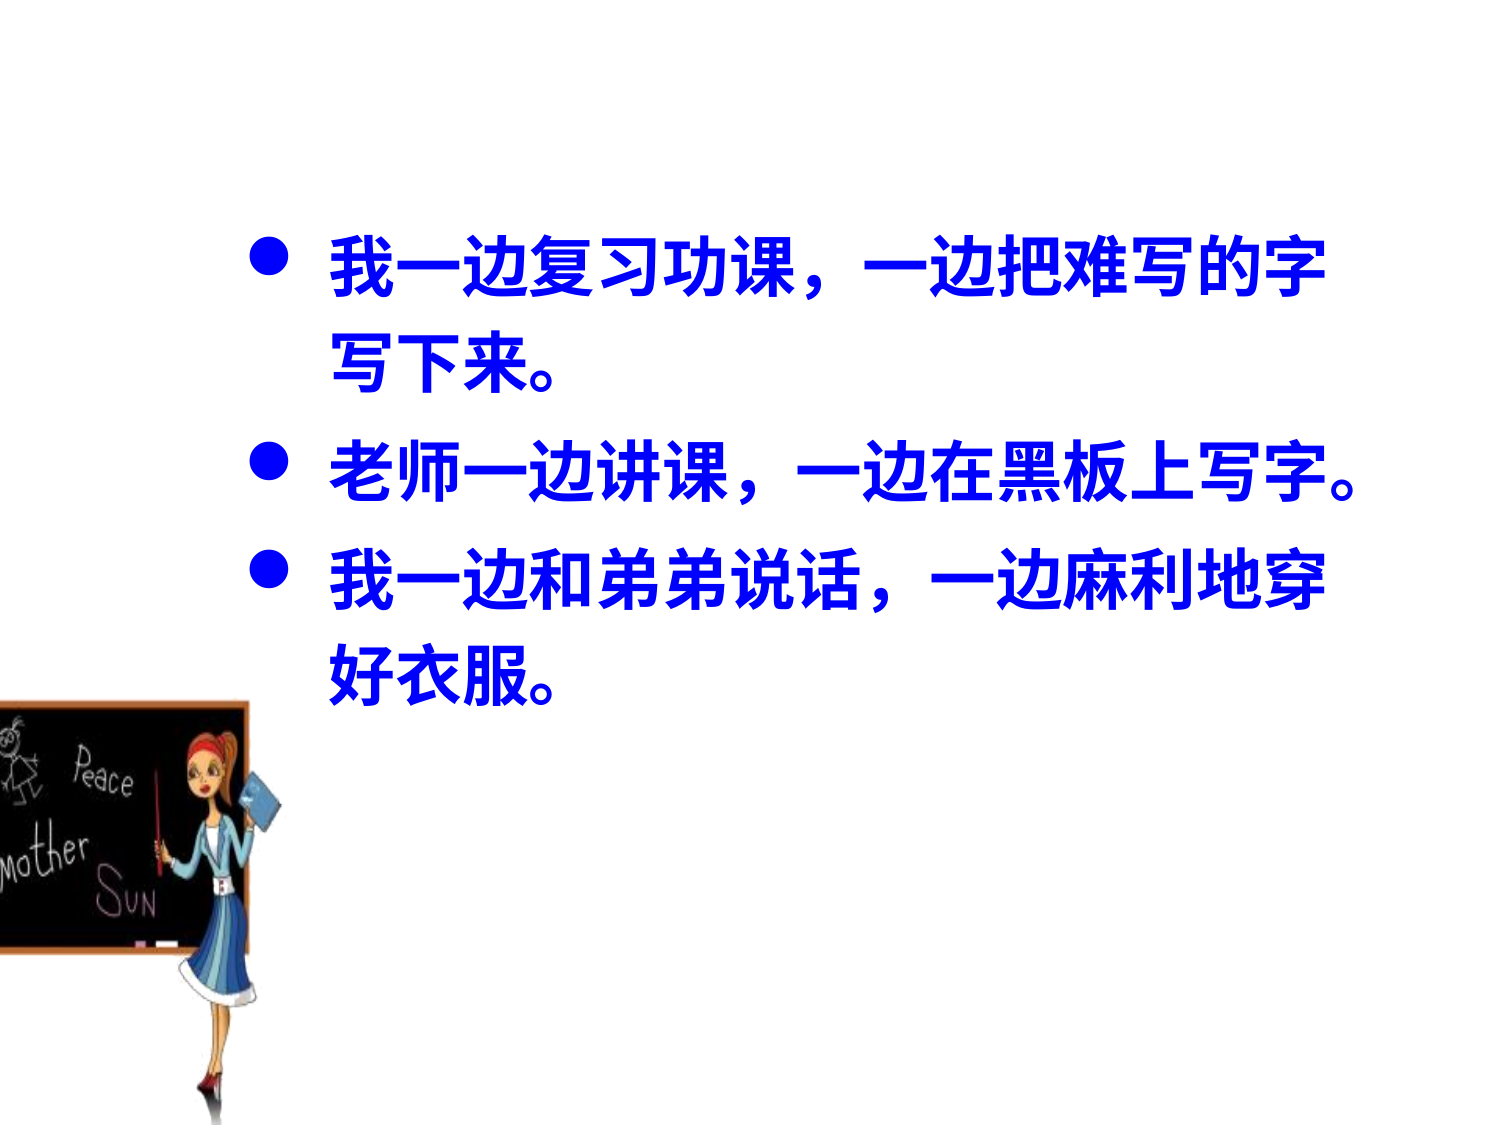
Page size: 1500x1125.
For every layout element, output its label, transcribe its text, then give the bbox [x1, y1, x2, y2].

text_box 我一边复习功课，一边把难写的字写下来。 老师一边讲课，一边在黑板上写字。 我一边和弟弟说话，一边麻利地穿好衣服。 [229, 201, 1400, 721]
picture [0, 685, 305, 1125]
